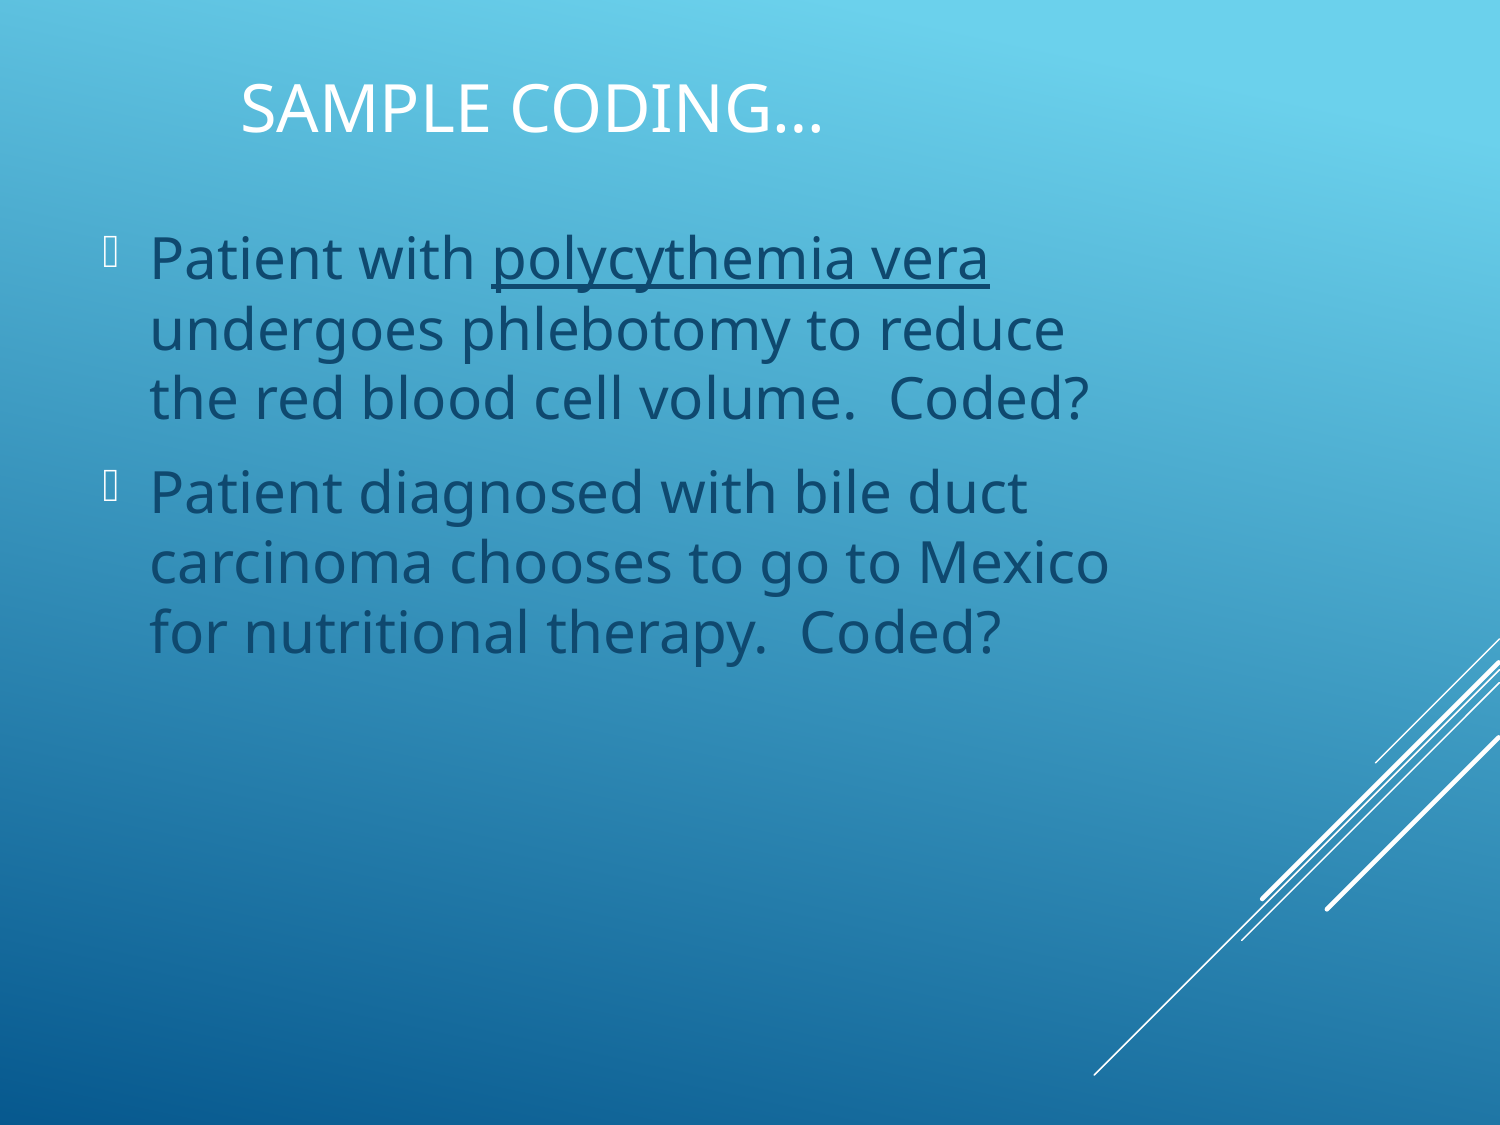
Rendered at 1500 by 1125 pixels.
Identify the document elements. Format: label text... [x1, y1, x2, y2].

title Sample Coding… [225, 37, 1425, 175]
list Patient with polycythemia vera undergoes phlebotomy to reduce the red blood cell volume. Coded? Patient diagnosed with bile duct carcinoma chooses to go to Mexico for nutritional therapy. Coded? [87, 87, 1163, 706]
